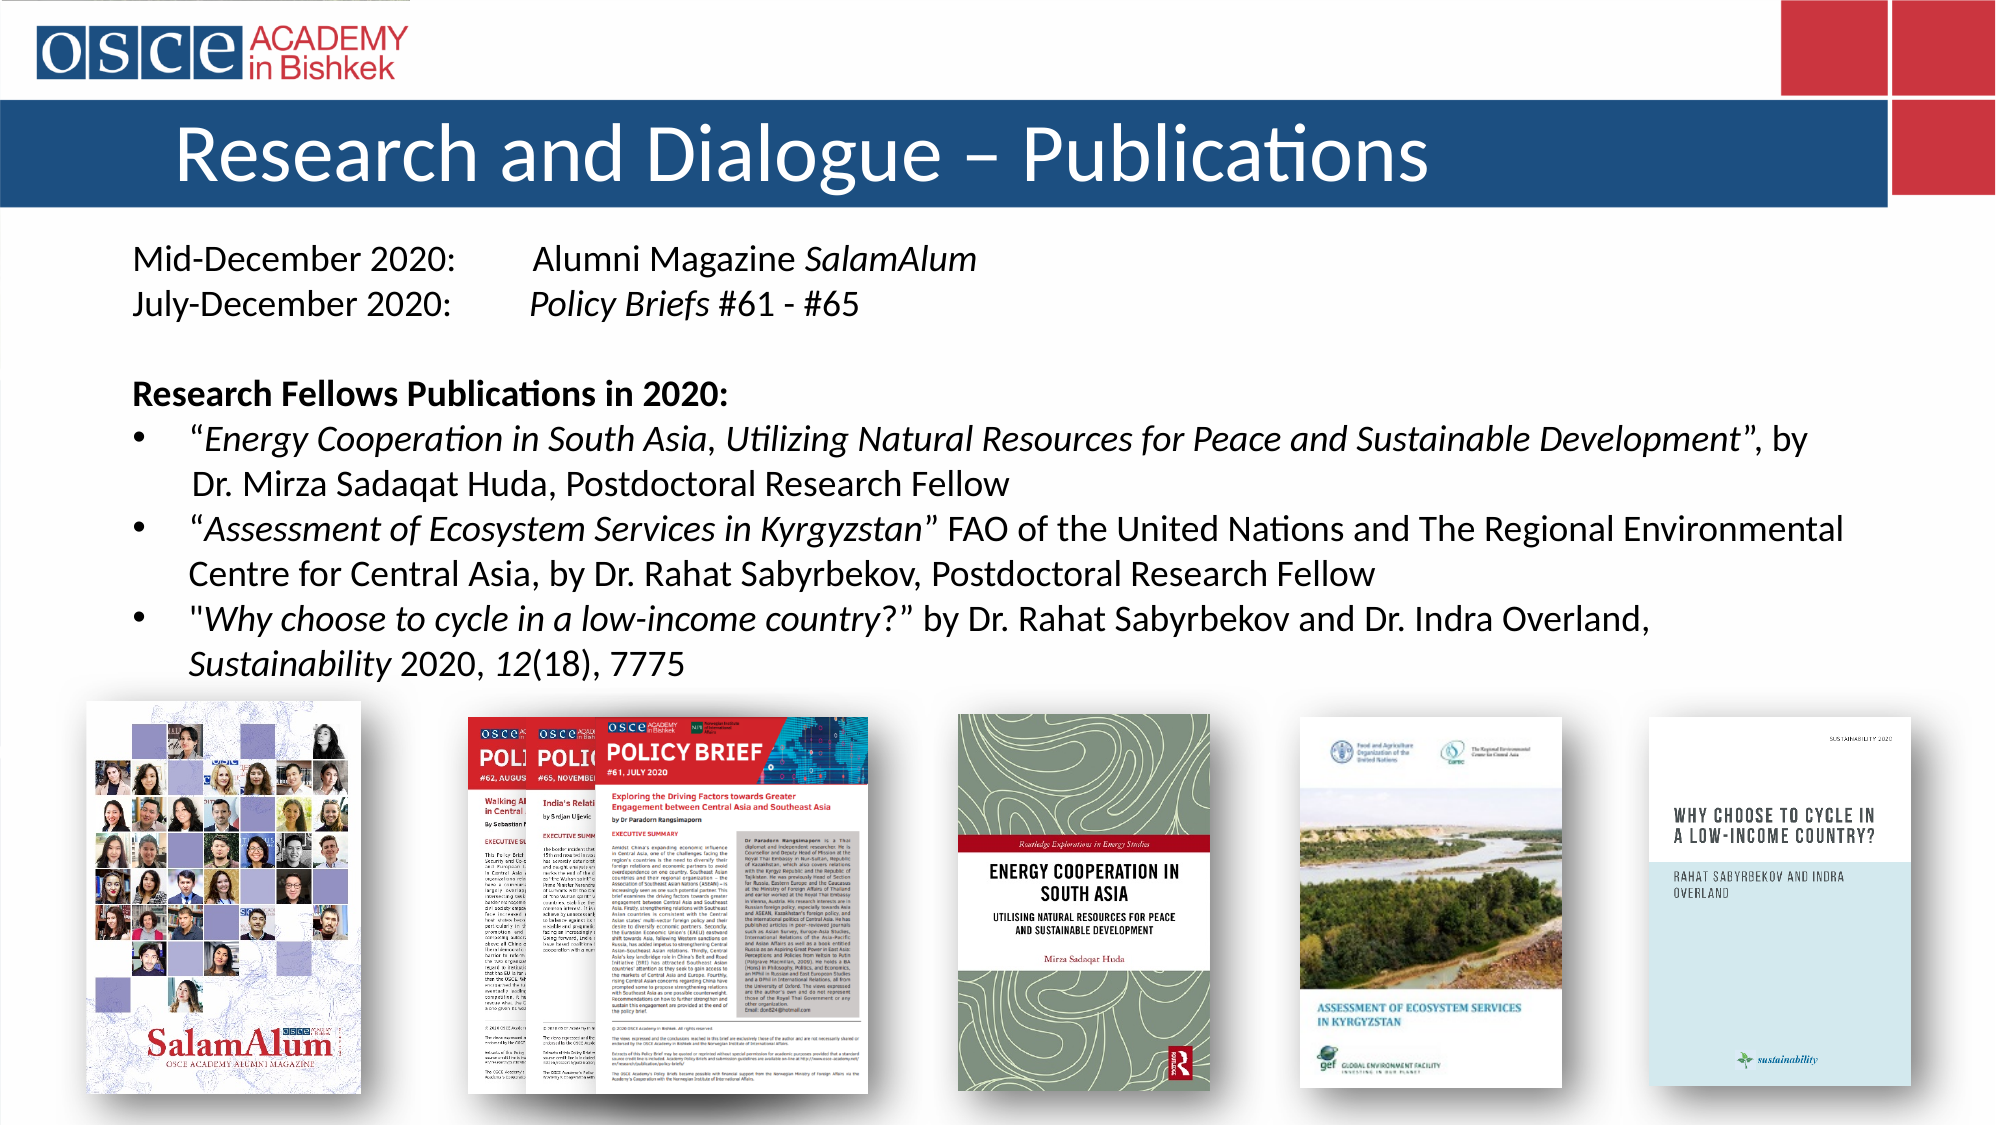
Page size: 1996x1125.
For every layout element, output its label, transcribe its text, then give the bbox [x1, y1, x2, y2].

text_box [0, 87, 1995, 211]
picture [0, 0, 1996, 1125]
text_box Mid-December 2020: Alumni Magazine SalamAlum July-December 2020: Policy Briefs #61 - #65 Research Fellows Publications in 2020: “Energy Cooperation in South Asia, Utilizing Natural Resources for Peace and Sustainable Development”, by Dr. Mirza Sadaqat Huda, Postdoctoral Research Fellow “Assessment of Ecosystem Services in Kyrgyzstan” FAO of the United Nations and The Regional Environmental Centre for Central Asia, by Dr. Rahat Sabyrbekov, Postdoctoral Research Fellow "Why choose to cycle in a low-income country?” by Dr. Rahat Sabyrbekov and Dr. Indra Overland, Sustainability 2020, 12(18), 7775 [117, 226, 1911, 874]
text_box Research and Dialogue – Publications [160, 90, 1798, 206]
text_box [468, 717, 868, 1095]
